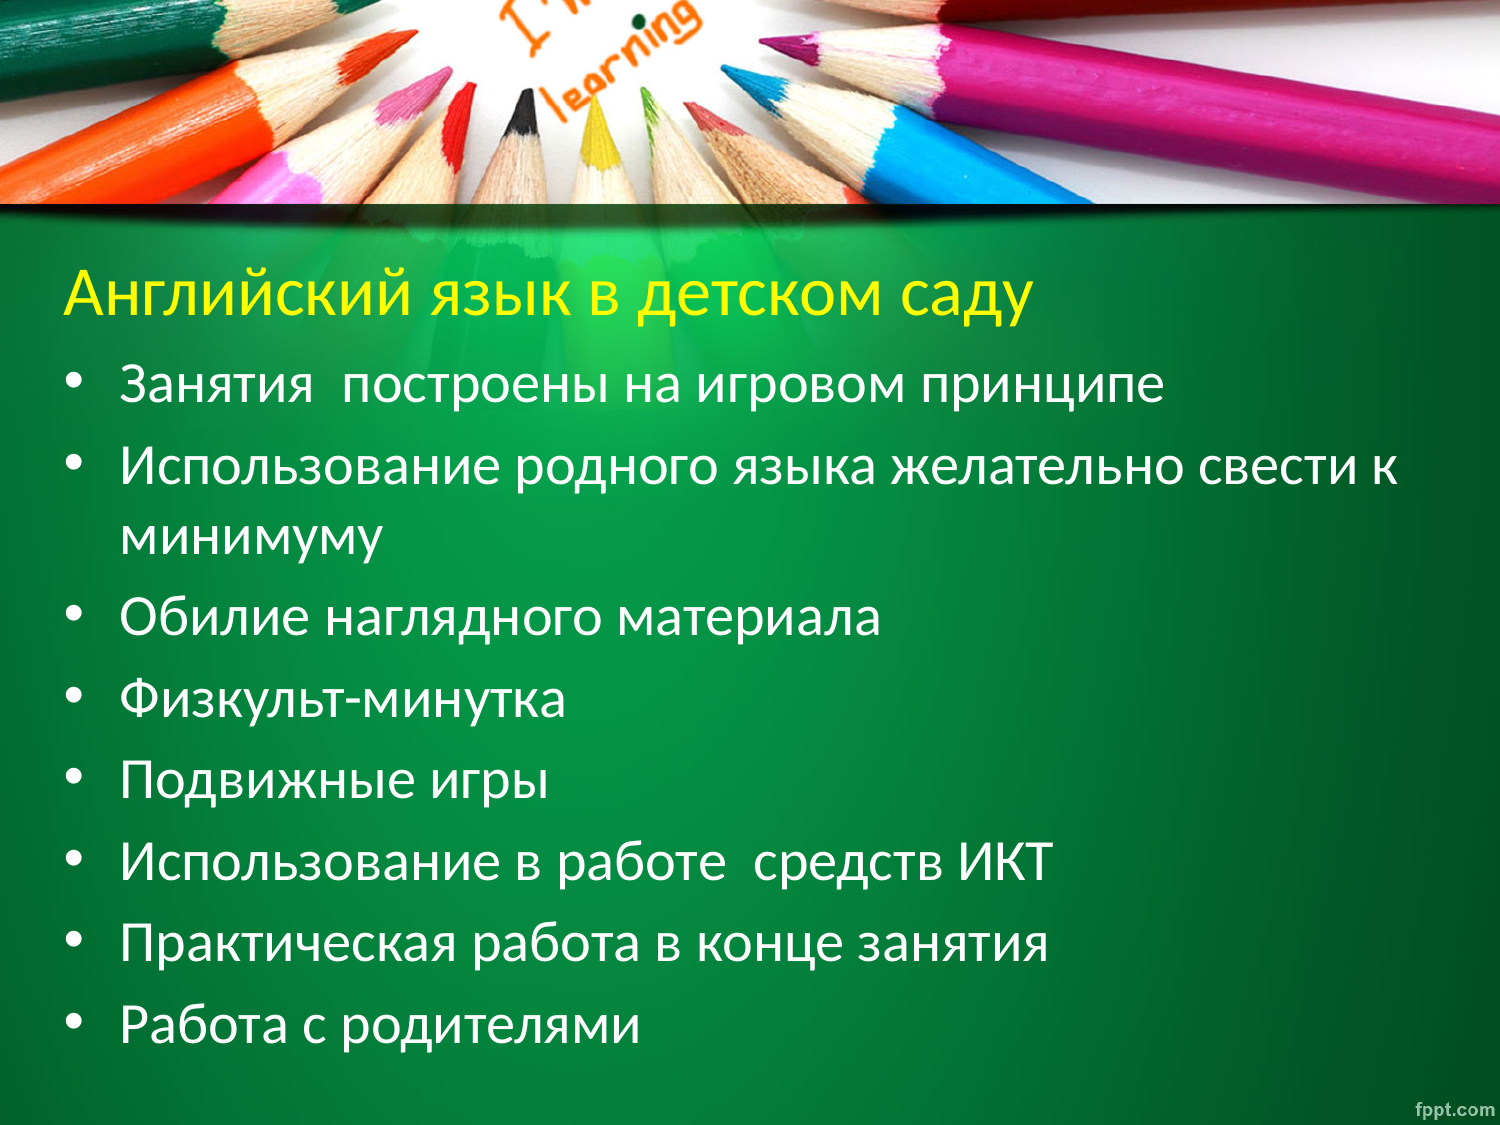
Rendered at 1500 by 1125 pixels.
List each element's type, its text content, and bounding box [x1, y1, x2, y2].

picture [0, 0, 1500, 1125]
title Английский язык в детском саду [48, 236, 1452, 337]
list Занятия построены на игровом принципе Использование родного языка желательно свести к минимуму Обилие наглядного материала Физкульт-минутка Подвижные игры Использование в работе средств ИКТ Практическая работа в конце занятия Работа с родителями [48, 337, 1452, 1064]
